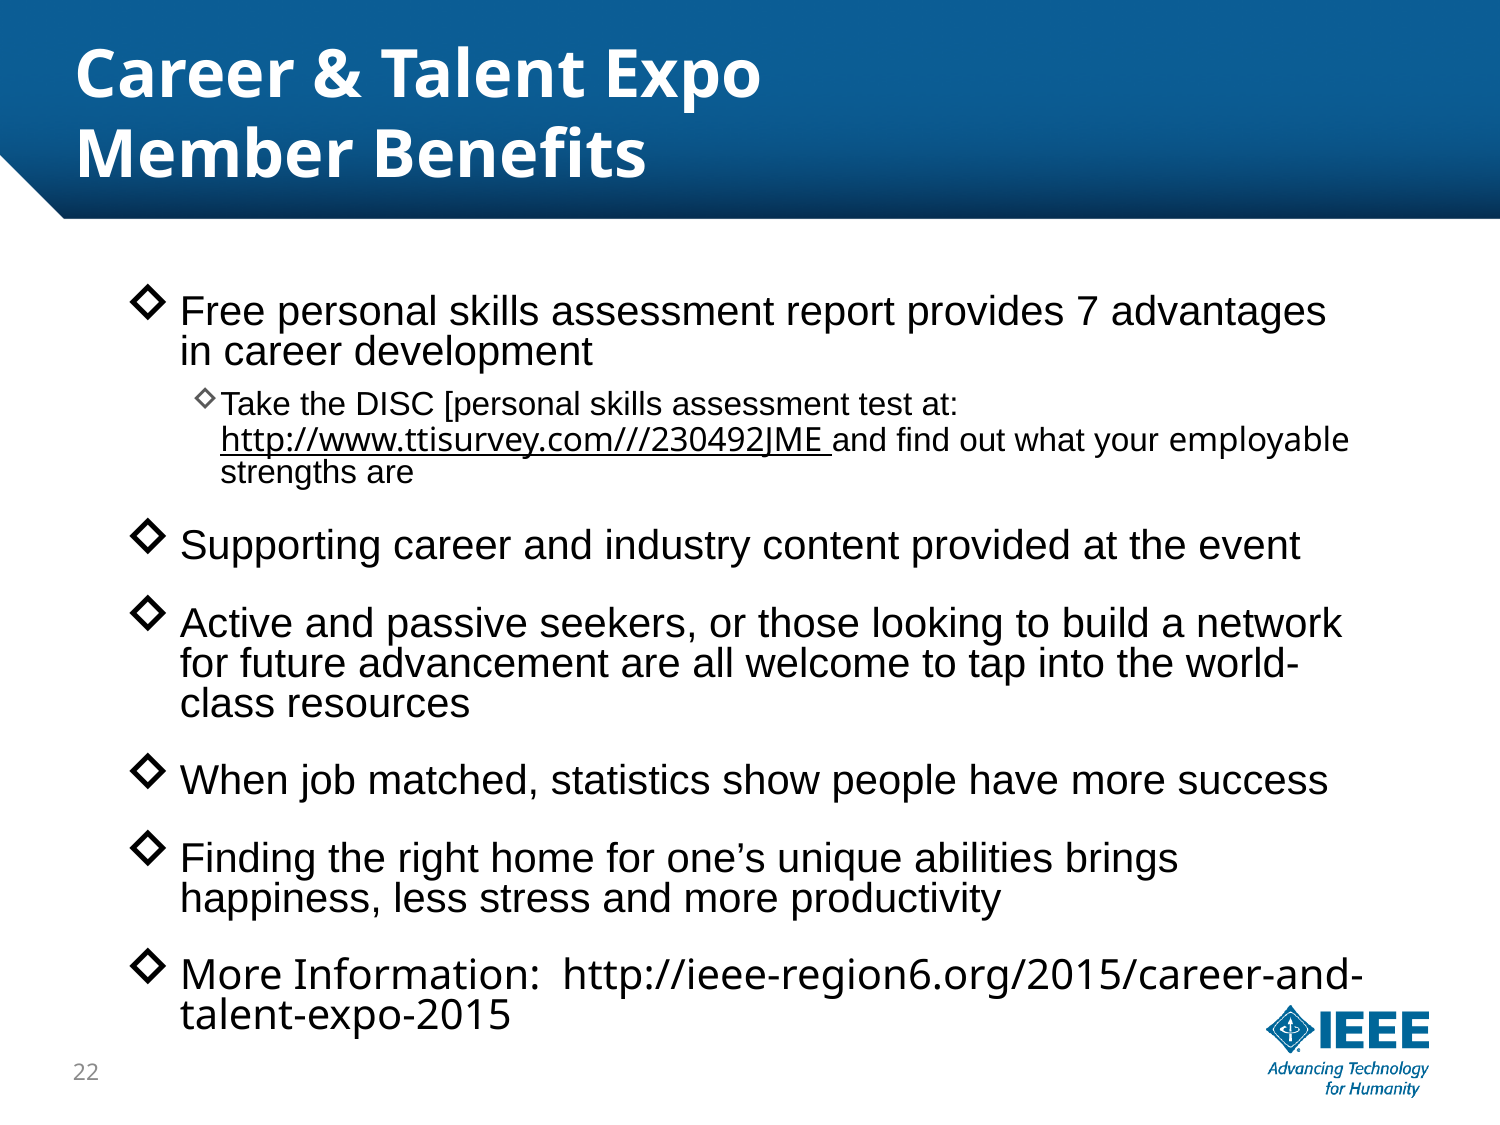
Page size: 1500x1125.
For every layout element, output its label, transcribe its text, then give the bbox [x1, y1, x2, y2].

title Career & Talent Expo Member Benefits [59, 22, 1426, 199]
slide_number 22 [72, 1042, 132, 1103]
picture [0, 0, 1500, 1125]
list Free personal skills assessment report provides 7 advantages in career development Take the DISC [personal skills assessment test at: http://www.ttisurvey.com///230492JME and find out what your employable strengths are Supporting career and industry content provided at the event Active and passive seekers, or those looking to build a network for future advancement are all welcome to tap into the world- class resources When job matched, statistics show people have more success Finding the right home for one’s unique abilities brings happiness, less stress and more productivity More Information: http://ieee-region6.org/2015/career-and-talent-expo-2015 [107, 198, 1383, 921]
